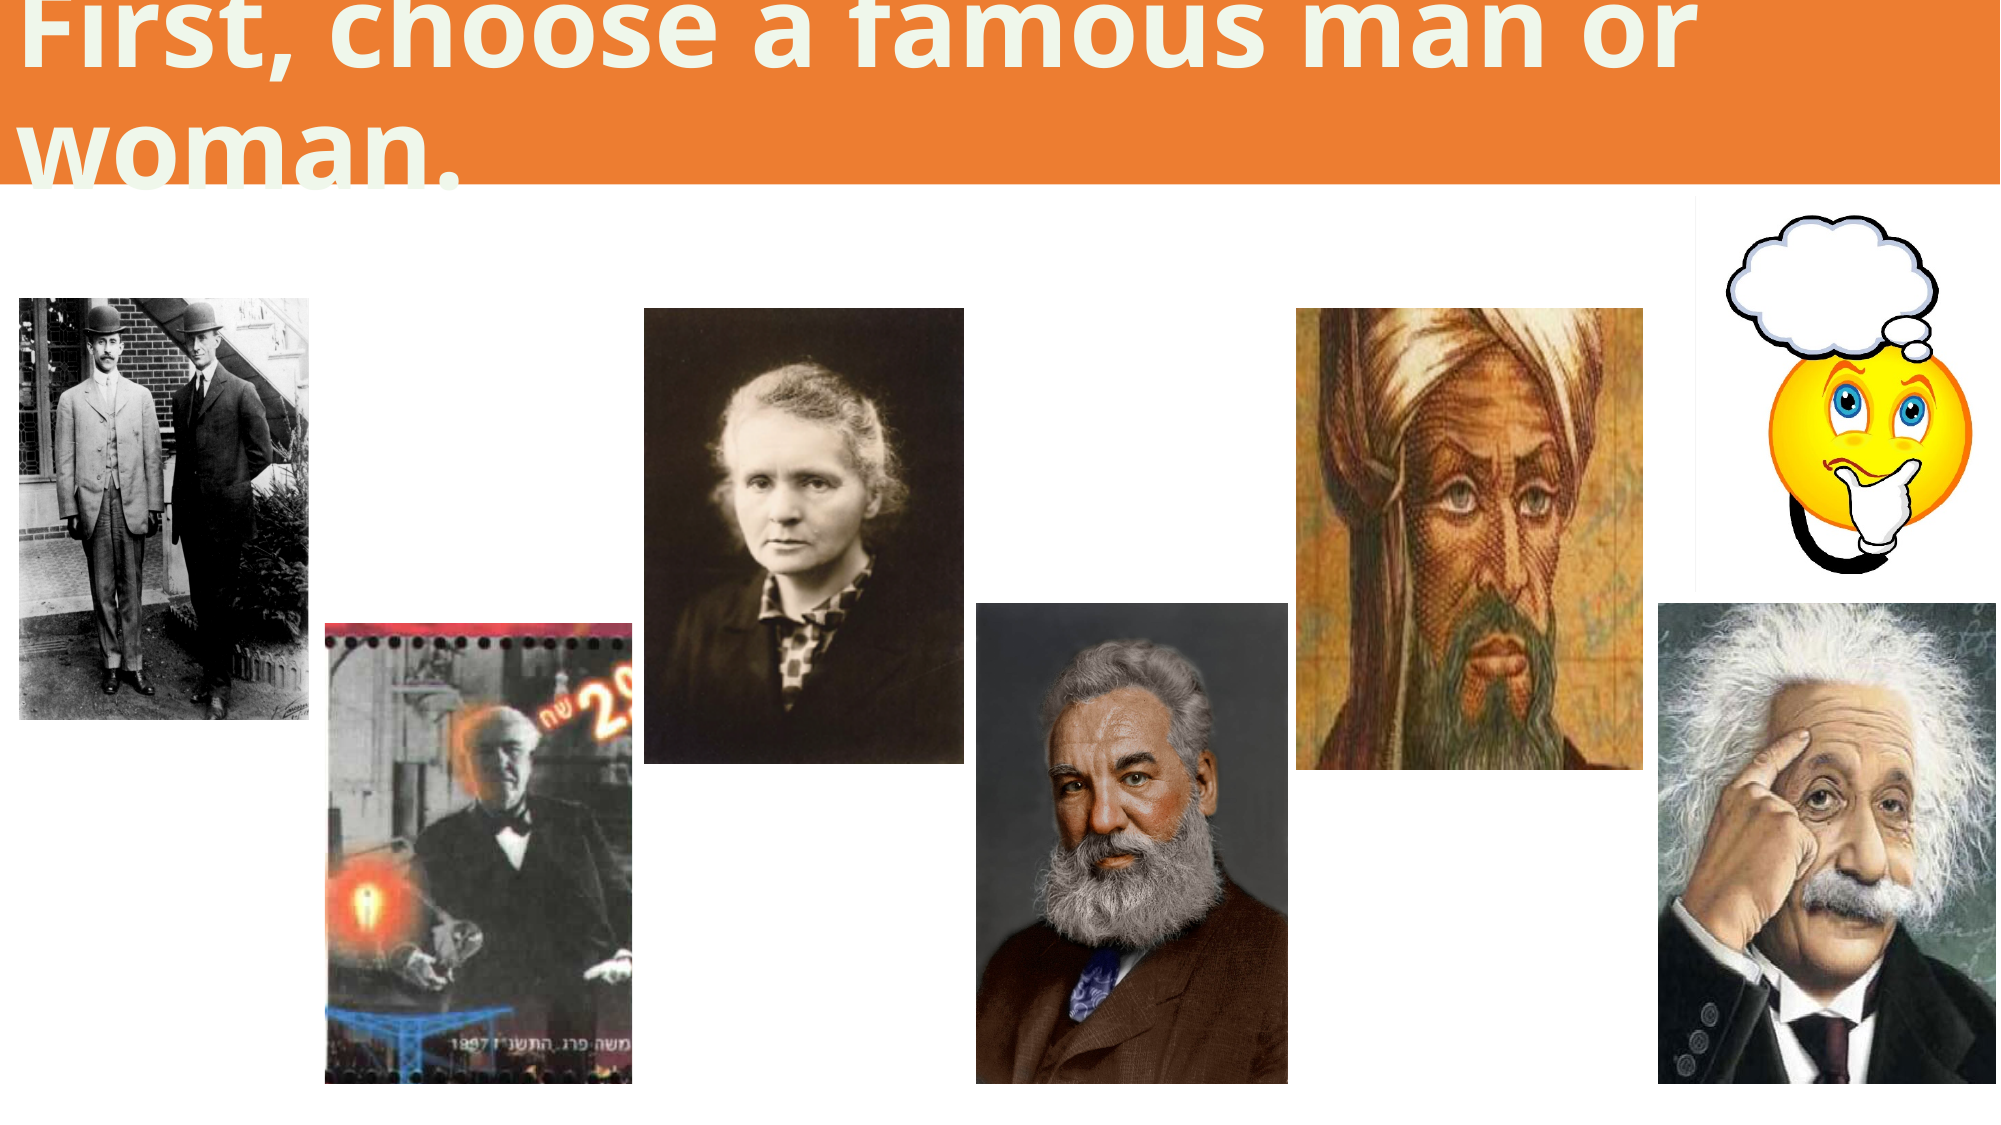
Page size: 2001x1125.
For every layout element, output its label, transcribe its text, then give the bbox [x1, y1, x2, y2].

picture [976, 603, 1288, 1084]
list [644, 308, 964, 764]
picture [1658, 603, 1996, 1084]
picture [19, 298, 309, 720]
picture [1295, 308, 1643, 770]
picture [1695, 196, 2000, 592]
title First, choose a famous man or woman. [0, 0, 2000, 185]
picture [324, 623, 633, 1085]
